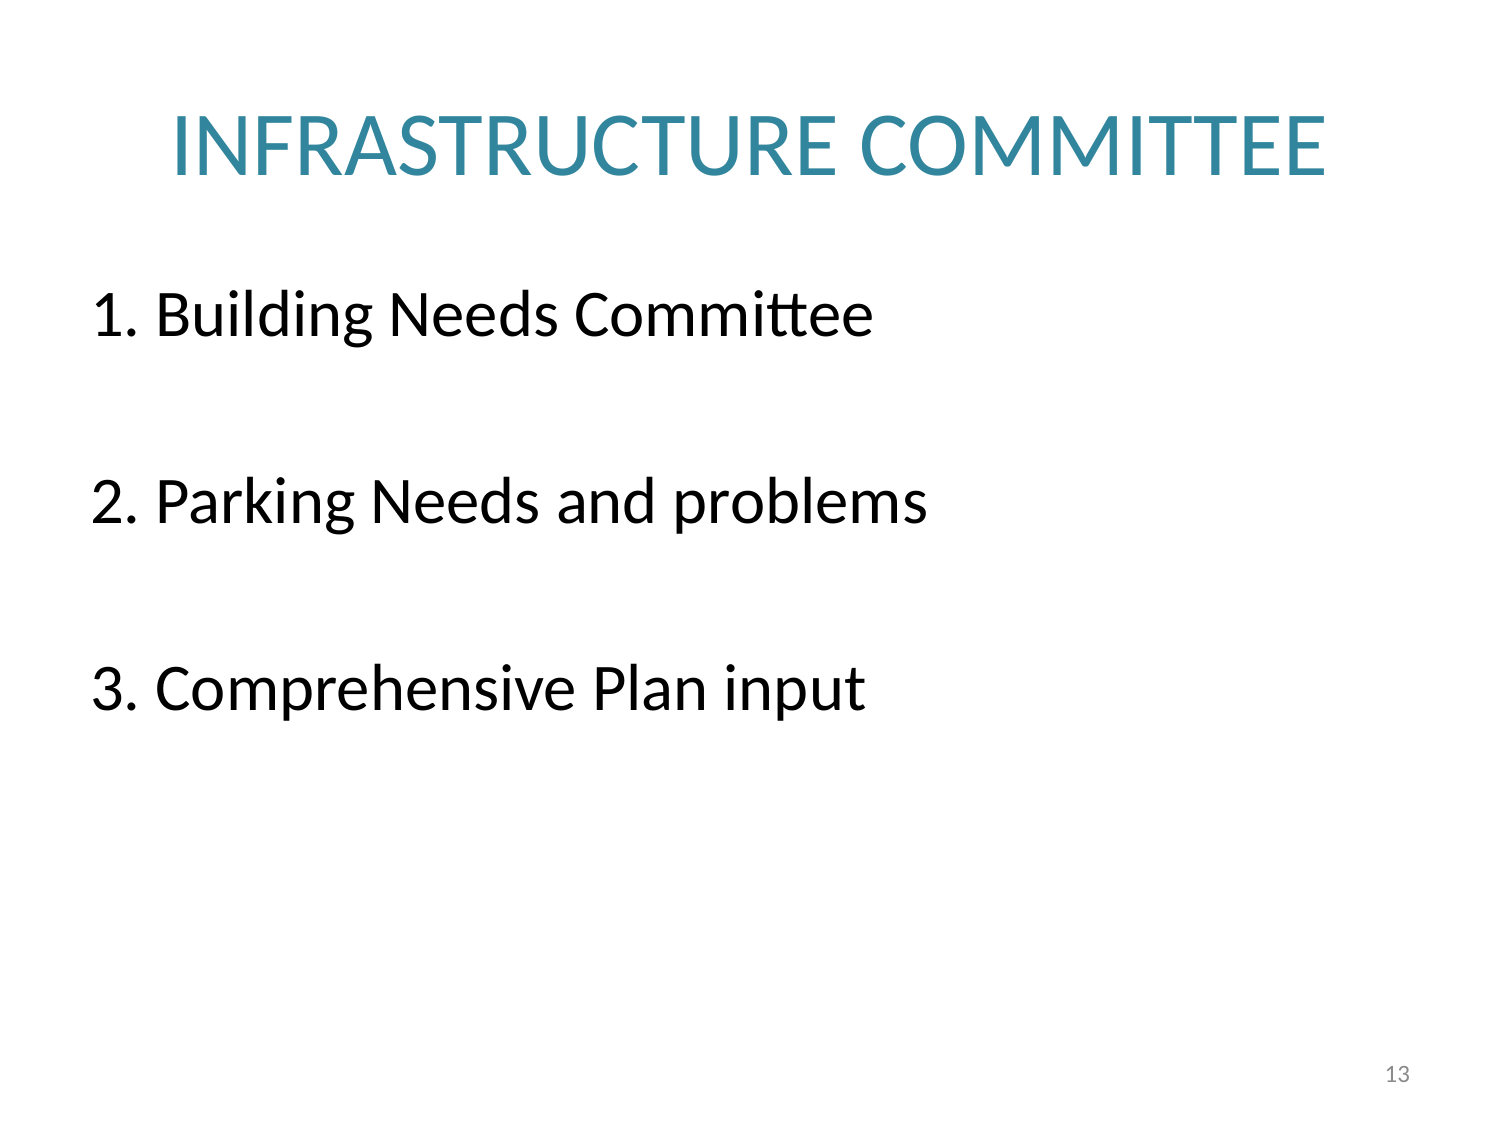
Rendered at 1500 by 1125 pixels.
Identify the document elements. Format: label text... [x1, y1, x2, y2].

list 1. Building Needs Committee 2. Parking Needs and problems 3. Comprehensive Plan input [75, 262, 1425, 1005]
title INFRASTRUCTURE COMMITTEE [75, 45, 1425, 233]
slide_number 13 [1074, 1042, 1425, 1103]
